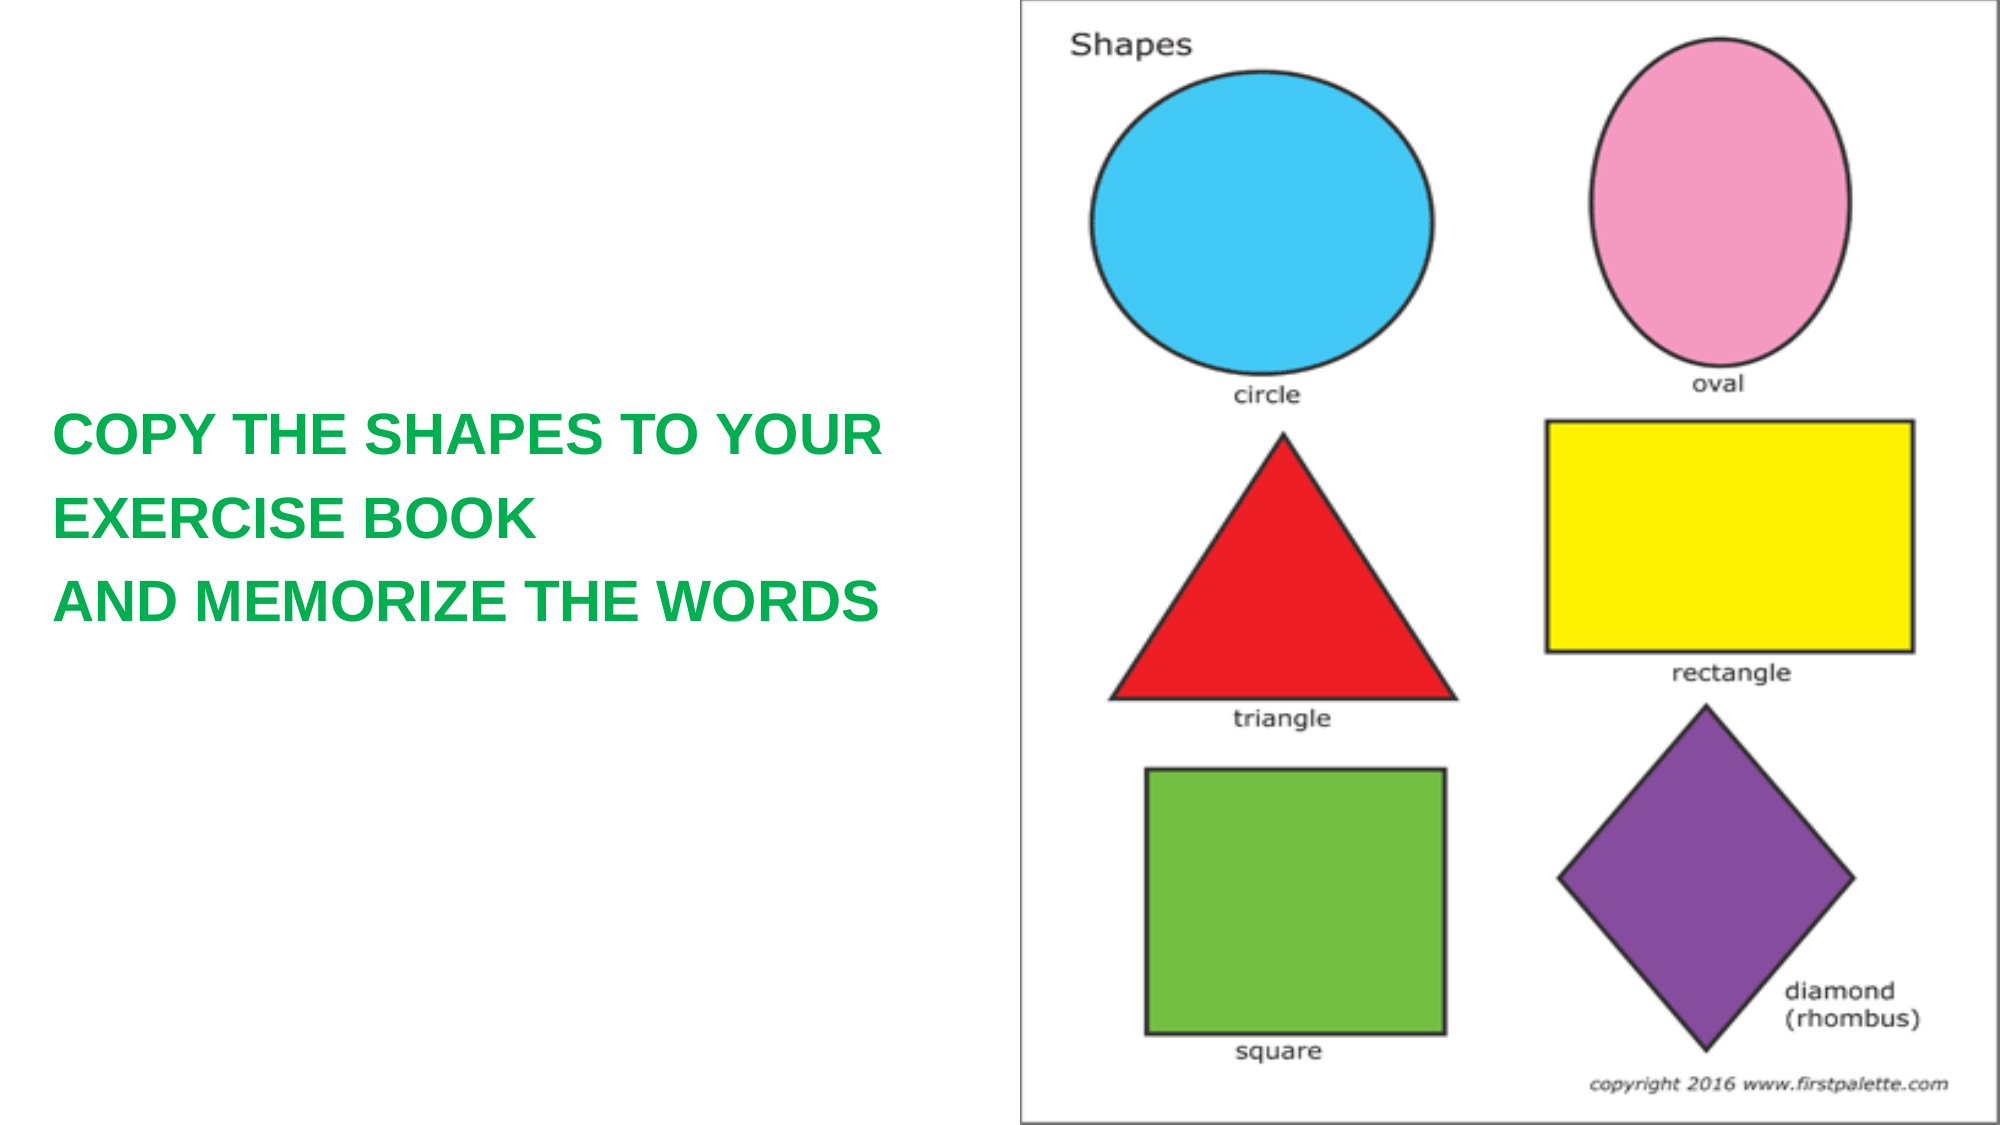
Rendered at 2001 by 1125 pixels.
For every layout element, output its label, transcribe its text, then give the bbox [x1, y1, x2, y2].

picture [1019, 0, 2000, 1125]
list CC COPY THE SHAPES TO YOUR EXERCISE BOOK AND MEMORIZE THE WORDS [0, 0, 1017, 685]
